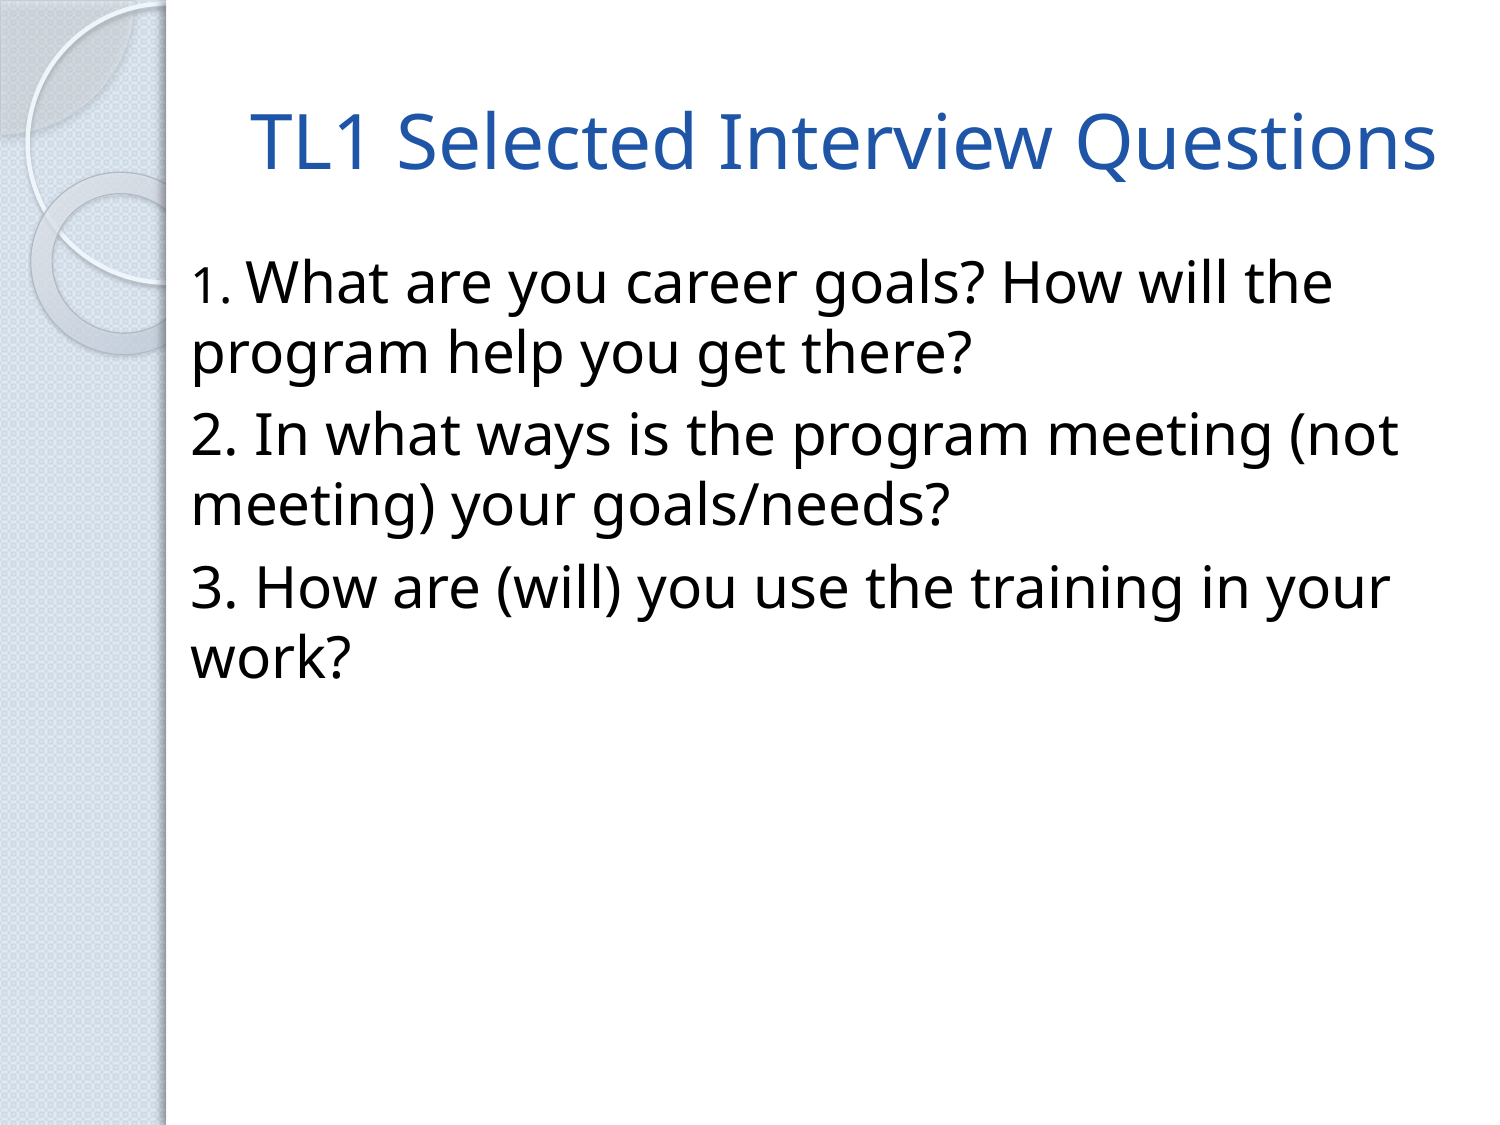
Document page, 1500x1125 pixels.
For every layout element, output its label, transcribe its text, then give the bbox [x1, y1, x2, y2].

list 1. What are you career goals? How will the program help you get there? 2. In what ways is the program meeting (not meeting) your goals/needs? 3. How are (will) you use the training in your work? [162, 237, 1466, 1075]
title TL1 Selected Interview Questions [235, 45, 1466, 233]
